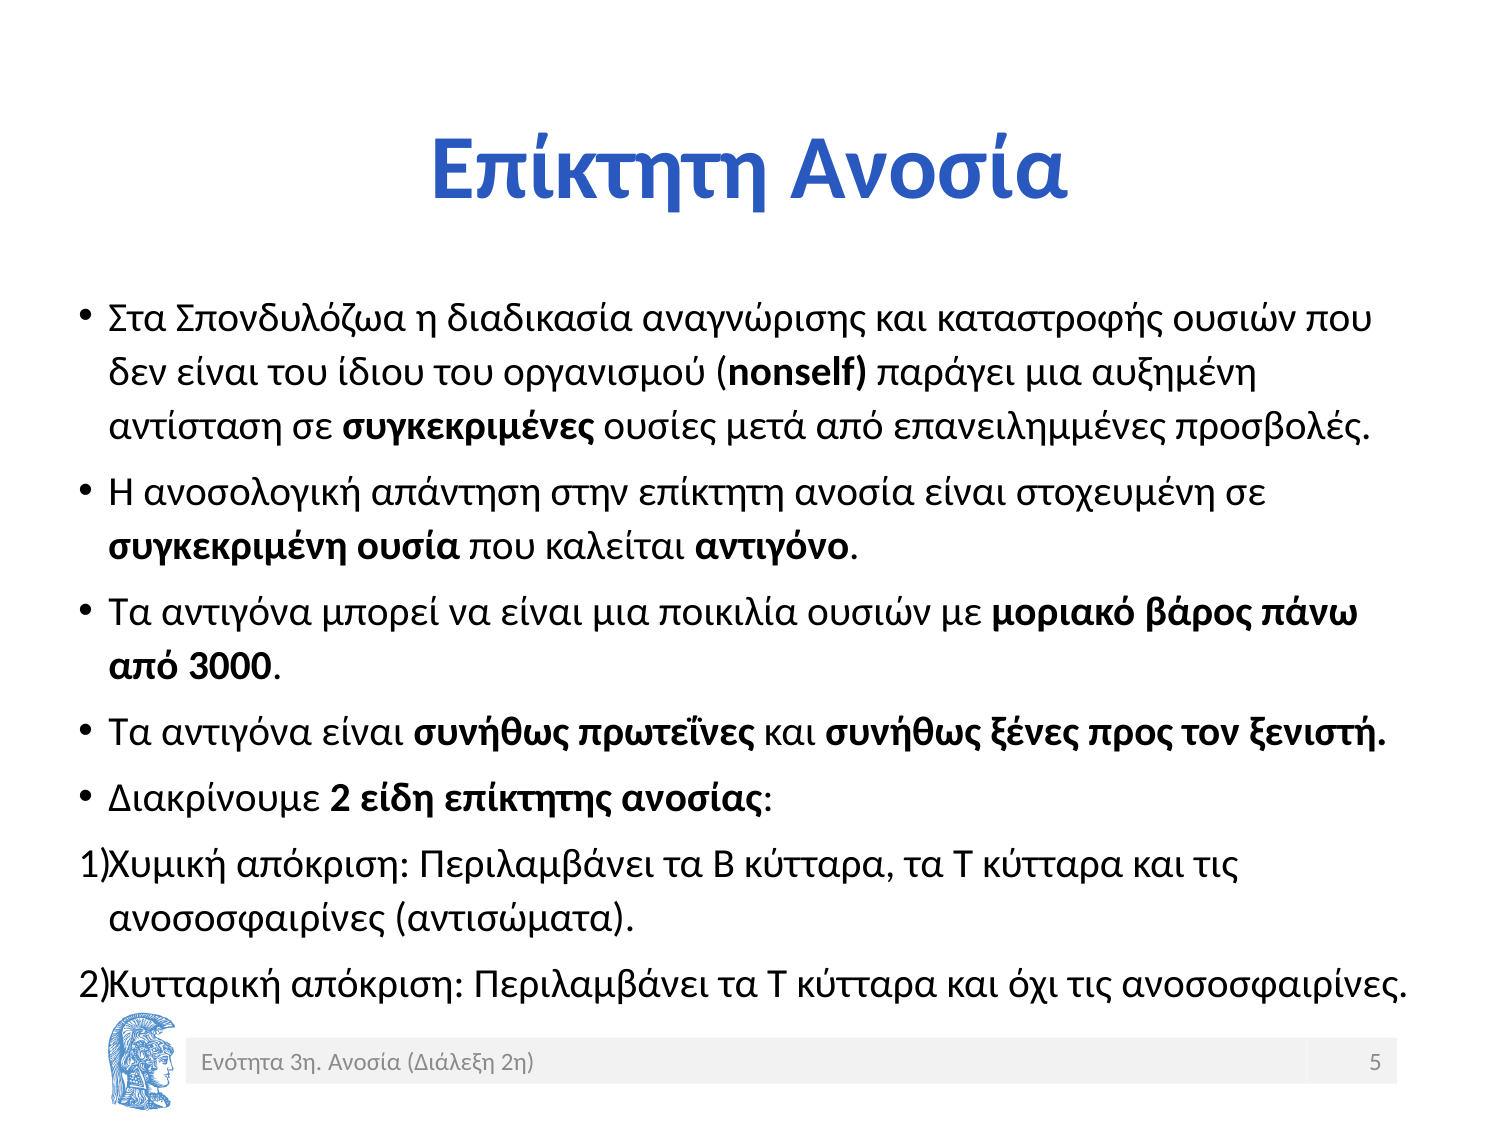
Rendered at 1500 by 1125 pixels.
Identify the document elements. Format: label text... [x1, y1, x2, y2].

picture [103, 1110, 186, 1114]
title Επίκτητη Ανοσία [103, 59, 1397, 277]
footer Ενότητα 3η. Ανοσία (Διάλεξη 2η) [186, 1037, 1306, 1084]
list Στα Σπονδυλόζωα η διαδικασία αναγνώρισης και καταστροφής ουσιών που δεν είναι του ίδιου του οργανισμού (nonself) παράγει μια αυξημένη αντίσταση σε συγκεκριμένες ουσίες μετά από επανειλημμένες προσβολές. Η ανοσολογική απάντηση στην επίκτητη ανοσία είναι στοχευμένη σε συγκεκριμένη ουσία που καλείται αντιγόνο. Τα αντιγόνα μπορεί να είναι μια ποικιλία ουσιών με μοριακό βάρος πάνω από 3000. Τα αντιγόνα είναι συνήθως πρωτεΐνες και συνήθως ξένες προς τον ξενιστή. Διακρίνουμε 2 είδη επίκτητης ανοσίας: Χυμική απόκριση: Περιλαμβάνει τα Β κύτταρα, τα Τ κύτταρα και τις ανοσοσφαιρίνες (αντισώματα). Κυτταρική απόκριση: Περιλαμβάνει τα Τ κύτταρα και όχι τις ανοσοσφαιρίνες. [63, 277, 1437, 1110]
slide_number 5 [1306, 1037, 1397, 1084]
